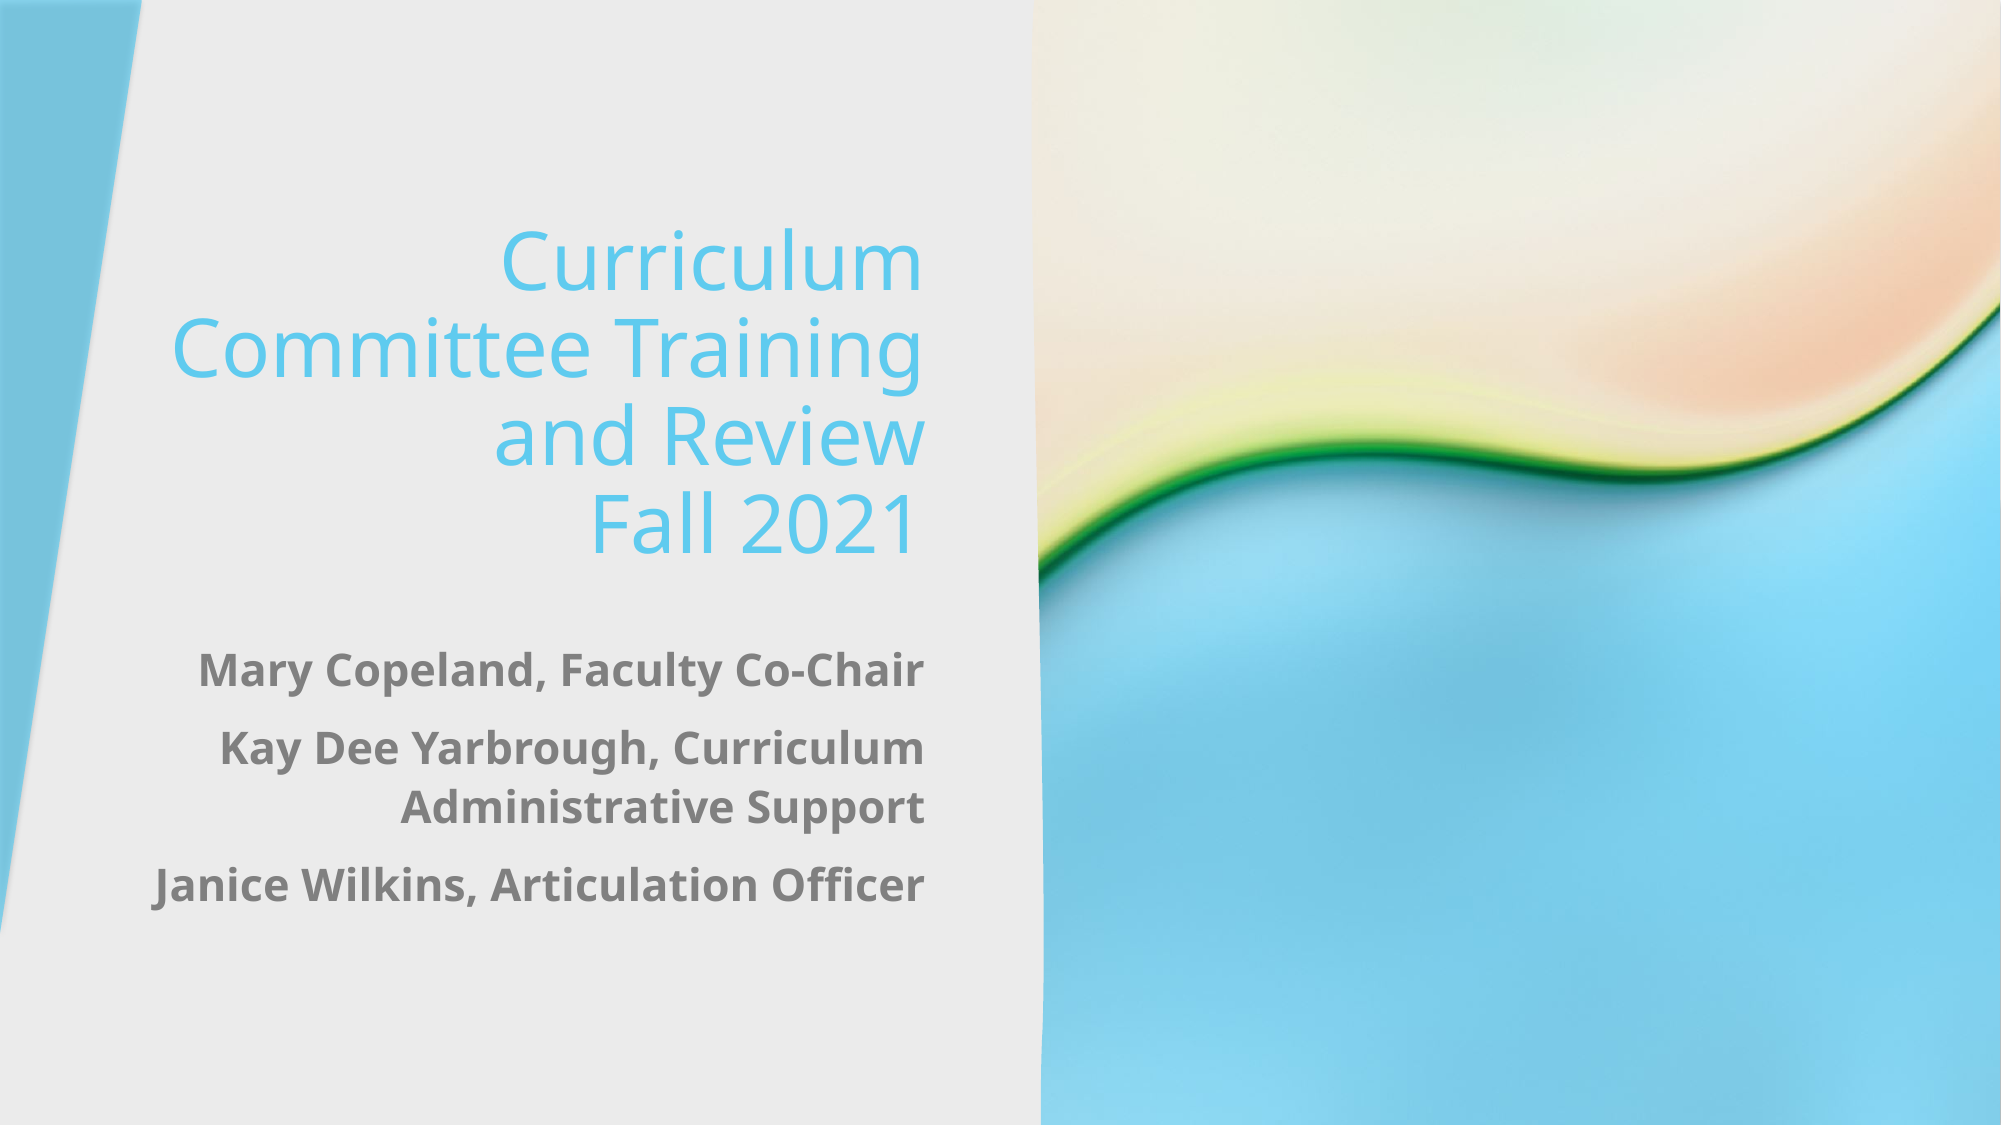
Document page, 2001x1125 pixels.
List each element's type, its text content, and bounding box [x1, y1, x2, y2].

picture [1030, 0, 2000, 1125]
title Curriculum Committee Training and Review Fall 2021 [118, 119, 941, 579]
subtitle Mary Copeland, Faculty Co-Chair Kay Dee Yarbrough, Curriculum Administrative Support Janice Wilkins, Articulation Officer [118, 628, 941, 1006]
